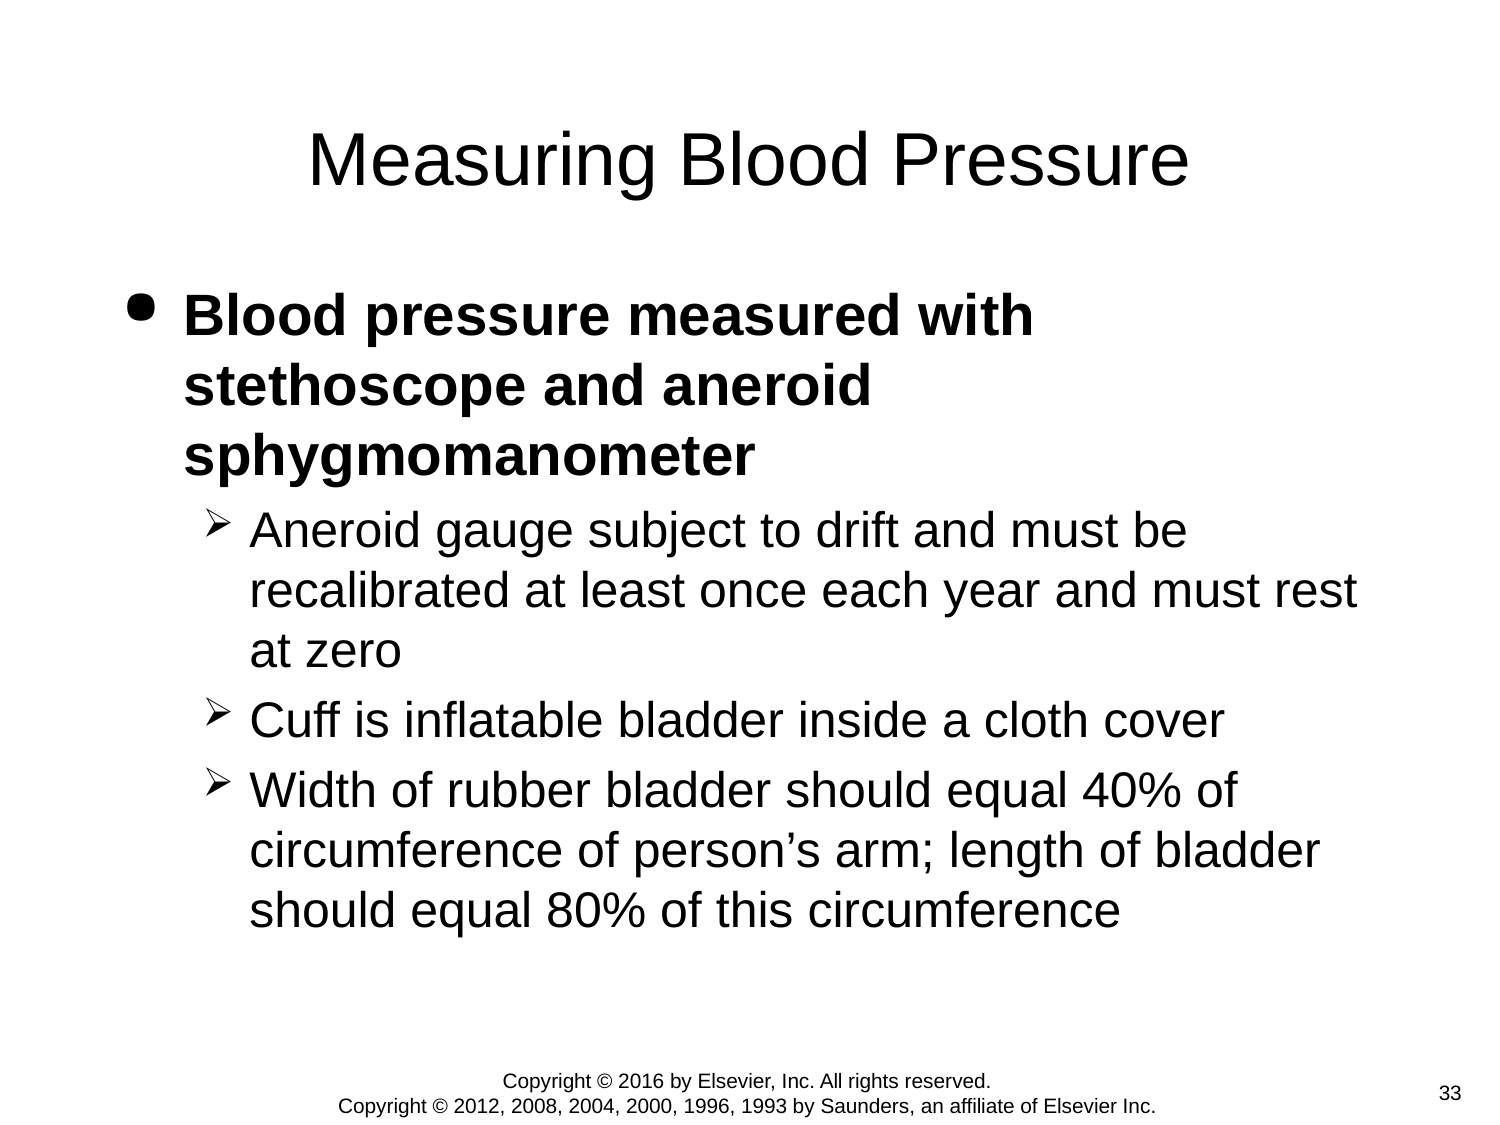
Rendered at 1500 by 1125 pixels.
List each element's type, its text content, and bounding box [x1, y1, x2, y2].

footer Copyright © 2016 by Elsevier, Inc. All rights reserved. Copyright © 2012, 2008, 2004, 2000, 1996, 1993 by Saunders, an affiliate of Elsevier Inc. [162, 1059, 1338, 1123]
list Blood pressure measured with stethoscope and aneroid sphygmomanometer Aneroid gauge subject to drift and must be recalibrated at least once each year and must rest at zero Cuff is inflatable bladder inside a cloth cover Width of rubber bladder should equal 40% of circumference of person’s arm; length of bladder should equal 80% of this circumference [112, 269, 1388, 1001]
slide_number 33 [1400, 1060, 1495, 1123]
title Measuring Blood Pressure [112, 55, 1388, 256]
